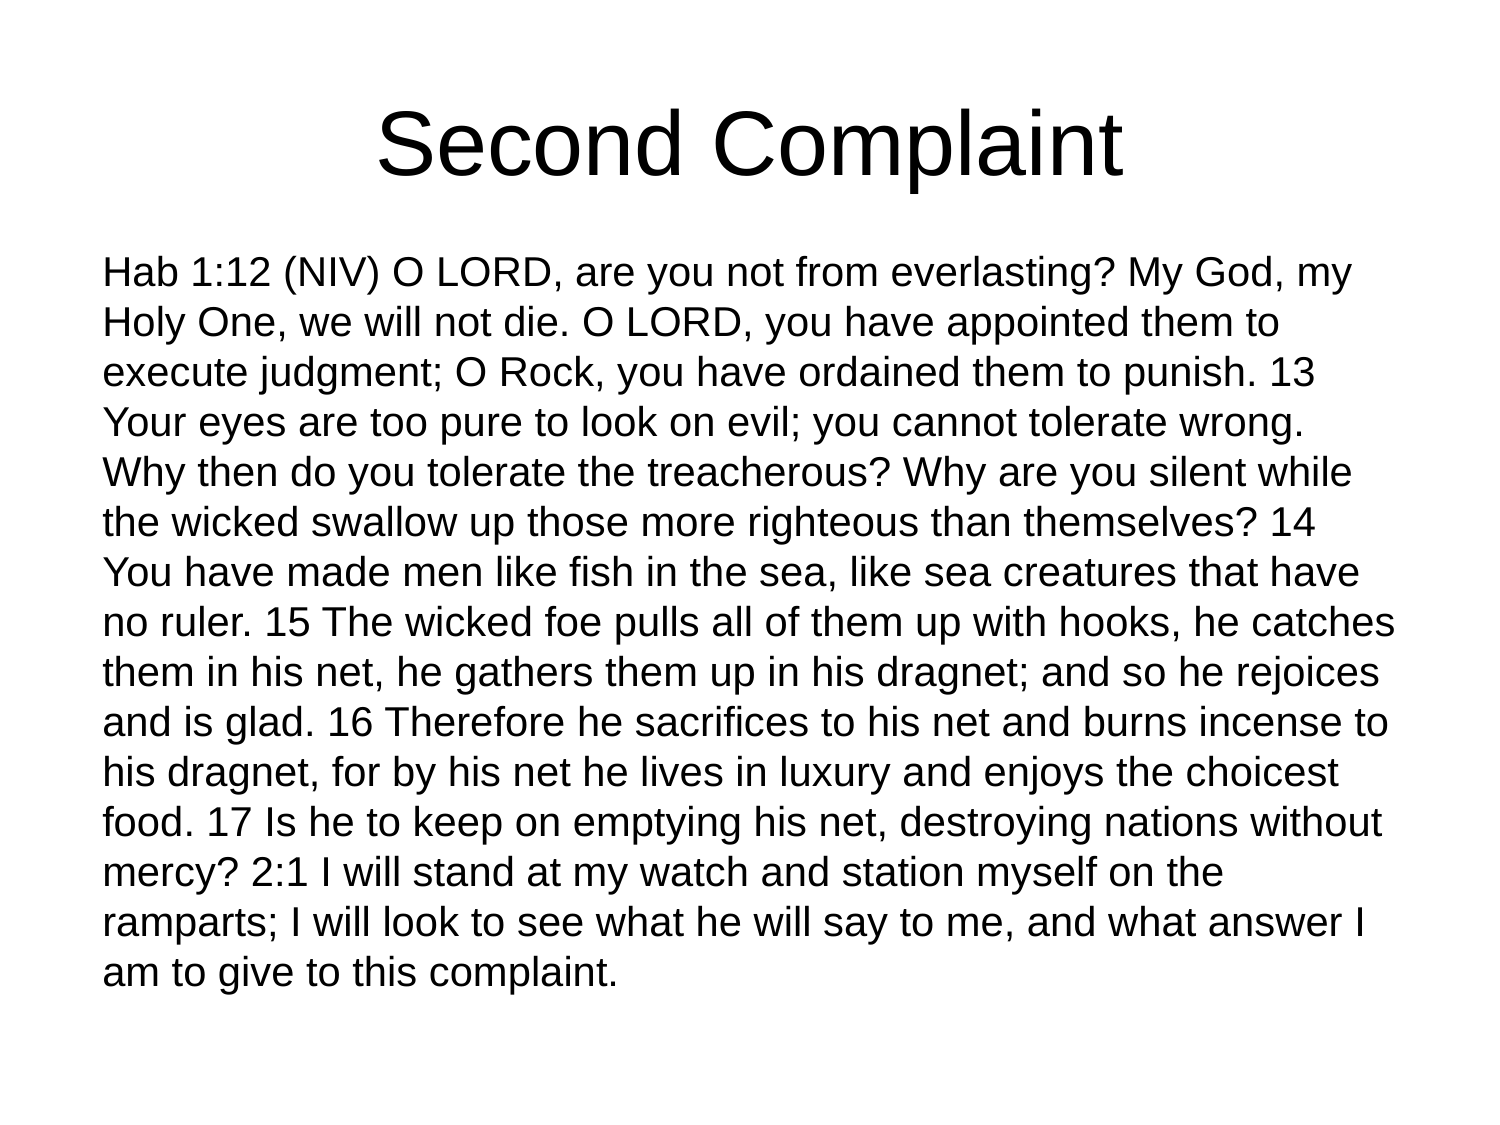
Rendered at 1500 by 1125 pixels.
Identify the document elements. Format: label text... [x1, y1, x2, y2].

title Second Complaint [75, 45, 1425, 233]
text_box Hab 1:12 (NIV) O LORD, are you not from everlasting? My God, my Holy One, we will not die. O LORD, you have appointed them to execute judgment; O Rock, you have ordained them to punish. 13 Your eyes are too pure to look on evil; you cannot tolerate wrong. Why then do you tolerate the treacherous? Why are you silent while the wicked swallow up those more righteous than themselves? 14 You have made men like fish in the sea, like sea creatures that have no ruler. 15 The wicked foe pulls all of them up with hooks, he catches them in his net, he gathers them up in his dragnet; and so he rejoices and is glad. 16 Therefore he sacrifices to his net and burns incense to his dragnet, for by his net he lives in luxury and enjoys the choicest food. 17 Is he to keep on emptying his net, destroying nations without mercy? 2:1 I will stand at my watch and station myself on the ramparts; I will look to see what he will say to me, and what answer I am to give to this complaint. [87, 237, 1413, 1003]
